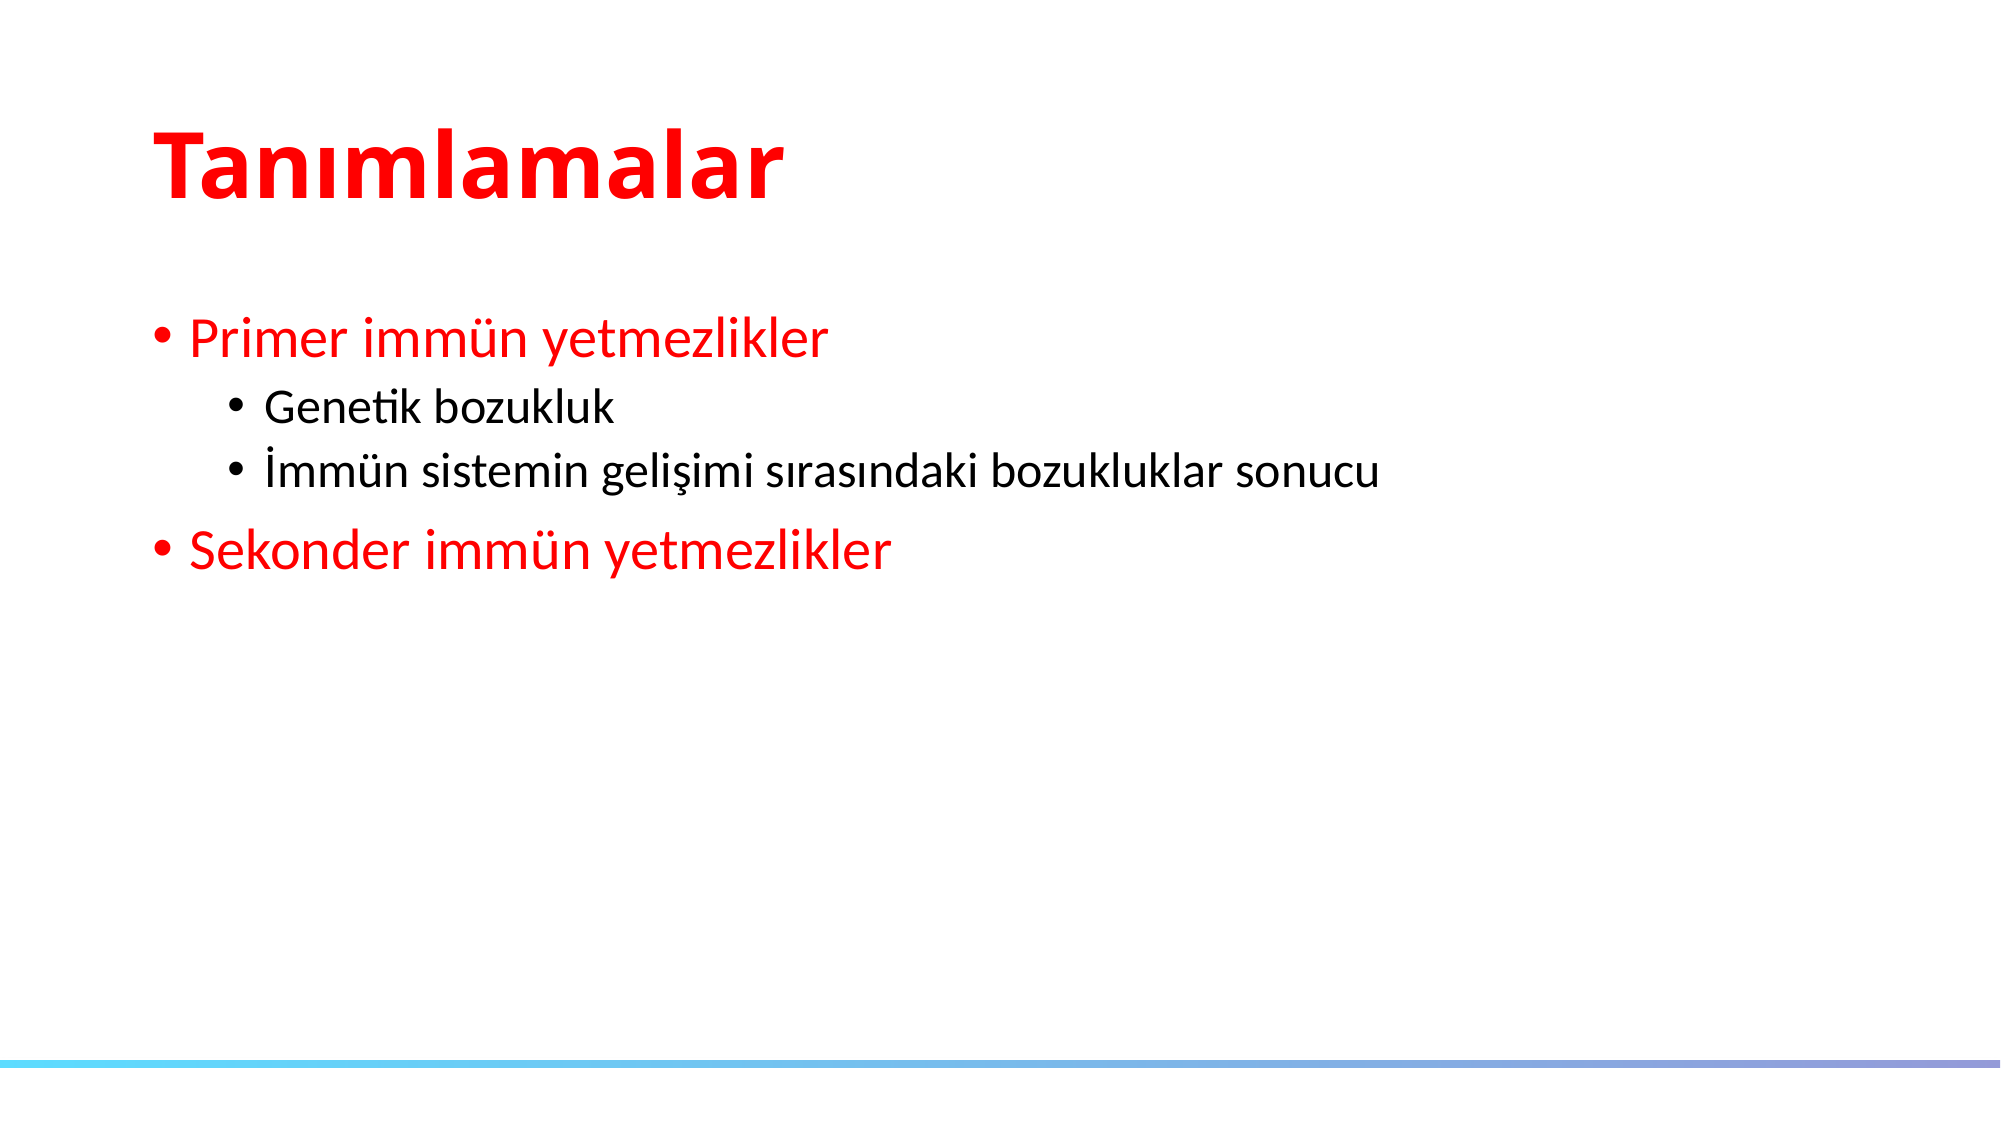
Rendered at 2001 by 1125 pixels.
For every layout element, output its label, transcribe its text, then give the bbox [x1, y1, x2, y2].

title Tanımlamalar [137, 59, 1863, 278]
list Primer immün yetmezlikler Genetik bozukluk İmmün sistemin gelişimi sırasındaki bozukluklar sonucu Sekonder immün yetmezlikler [137, 299, 1863, 1014]
